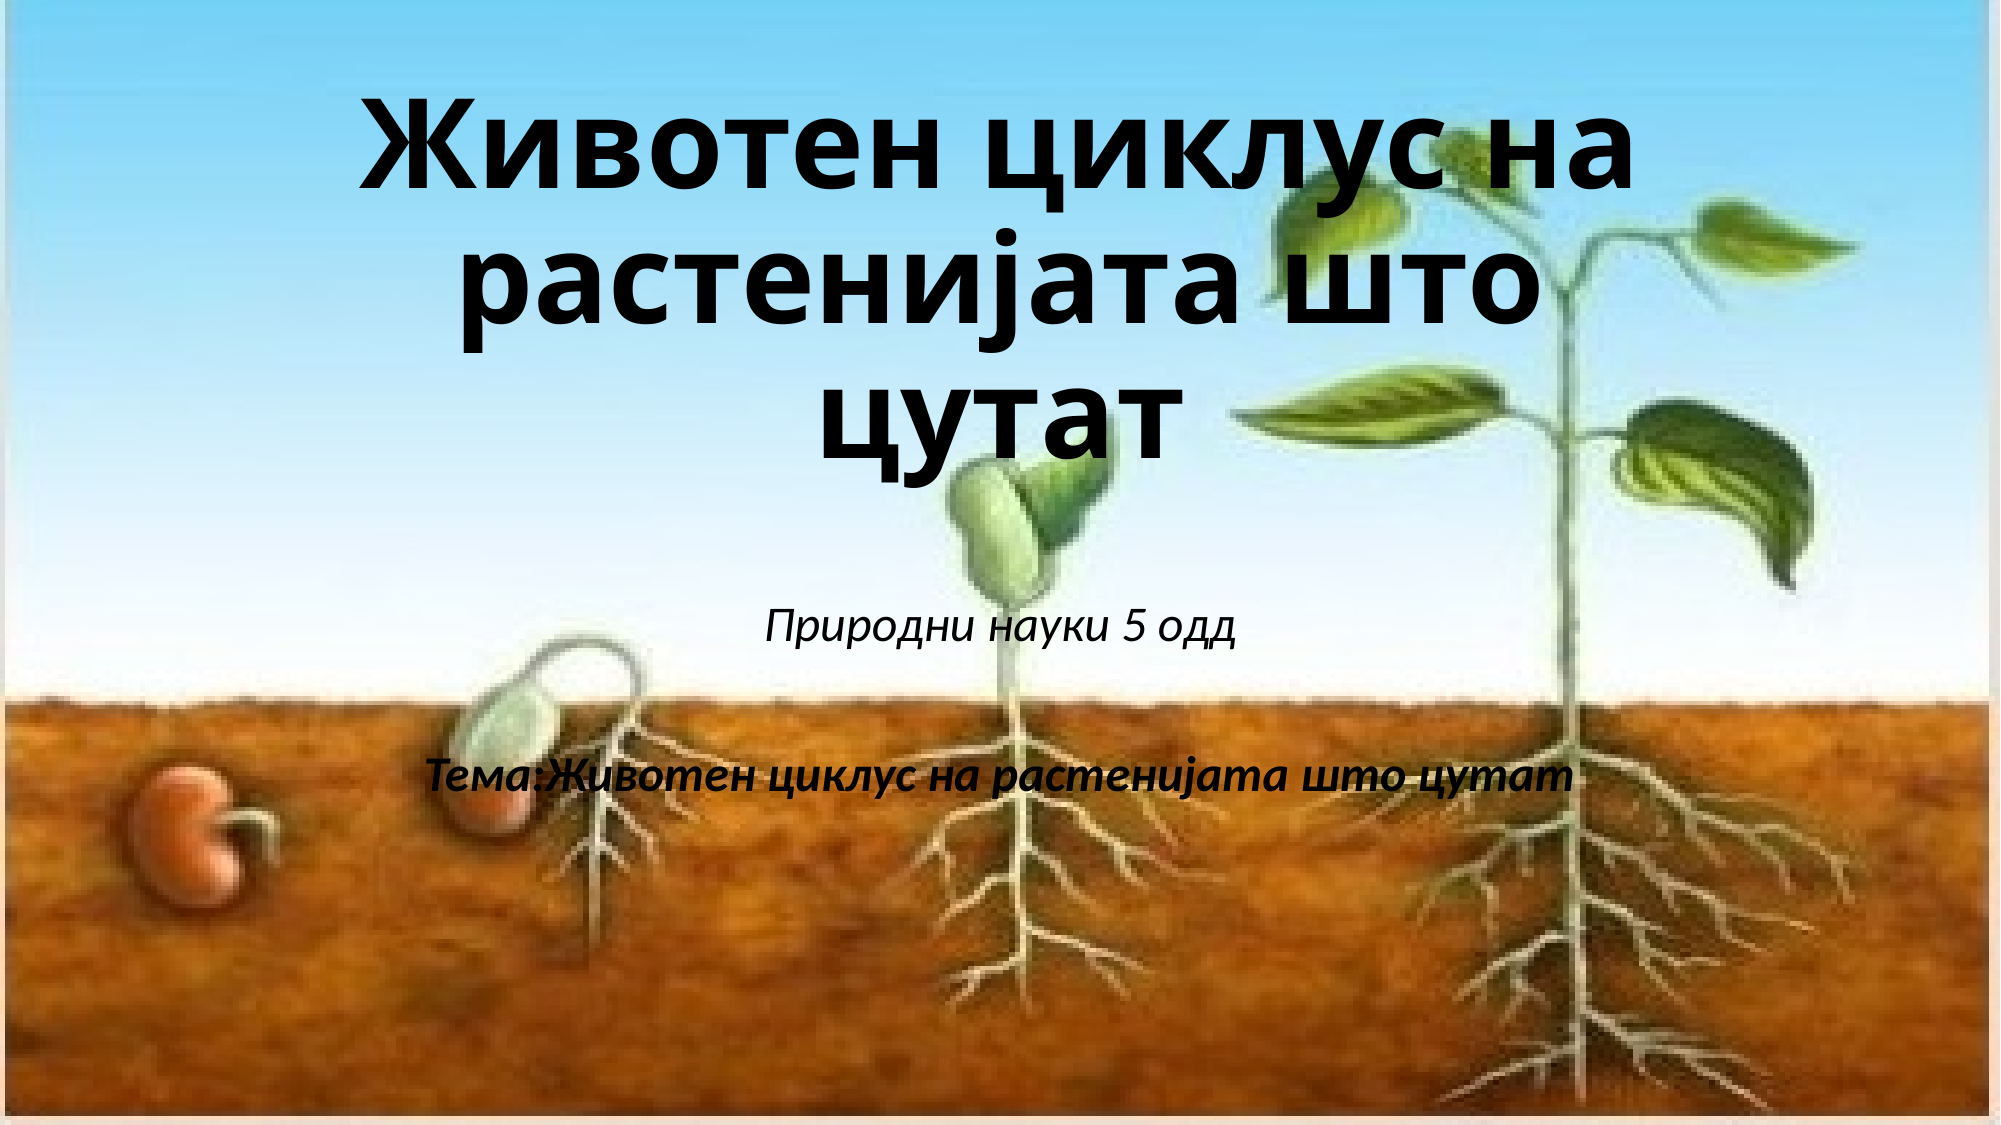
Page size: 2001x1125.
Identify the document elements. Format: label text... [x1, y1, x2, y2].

picture [0, 0, 2001, 1125]
title Животен циклус на растенијата што цутат [249, 184, 1750, 494]
subtitle Природни науки 5 одд Тема:Животен циклус на растенијата што цутат [249, 590, 1750, 863]
